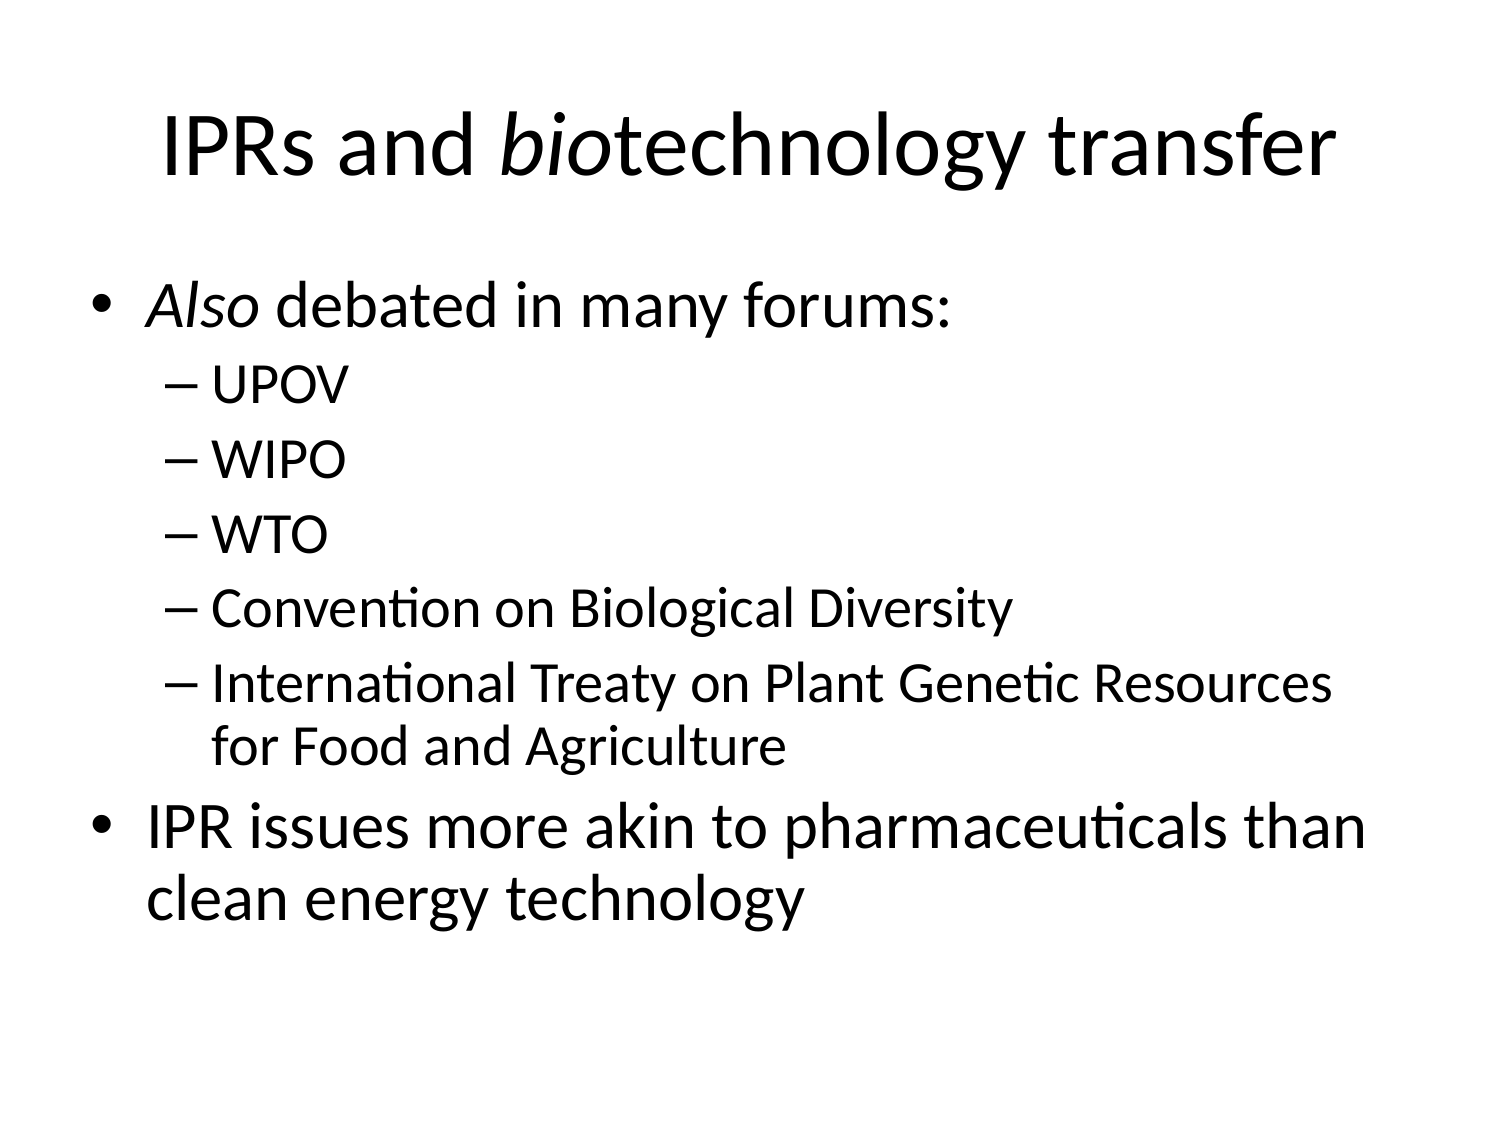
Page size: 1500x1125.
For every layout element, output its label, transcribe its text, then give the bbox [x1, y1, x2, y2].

title IPRs and biotechnology transfer [74, 44, 1426, 233]
list Also debated in many forums: UPOV WIPO WTO Convention on Biological Diversity International Treaty on Plant Genetic Resources for Food and Agriculture IPR issues more akin to pharmaceuticals than clean energy technology [74, 262, 1426, 1006]
